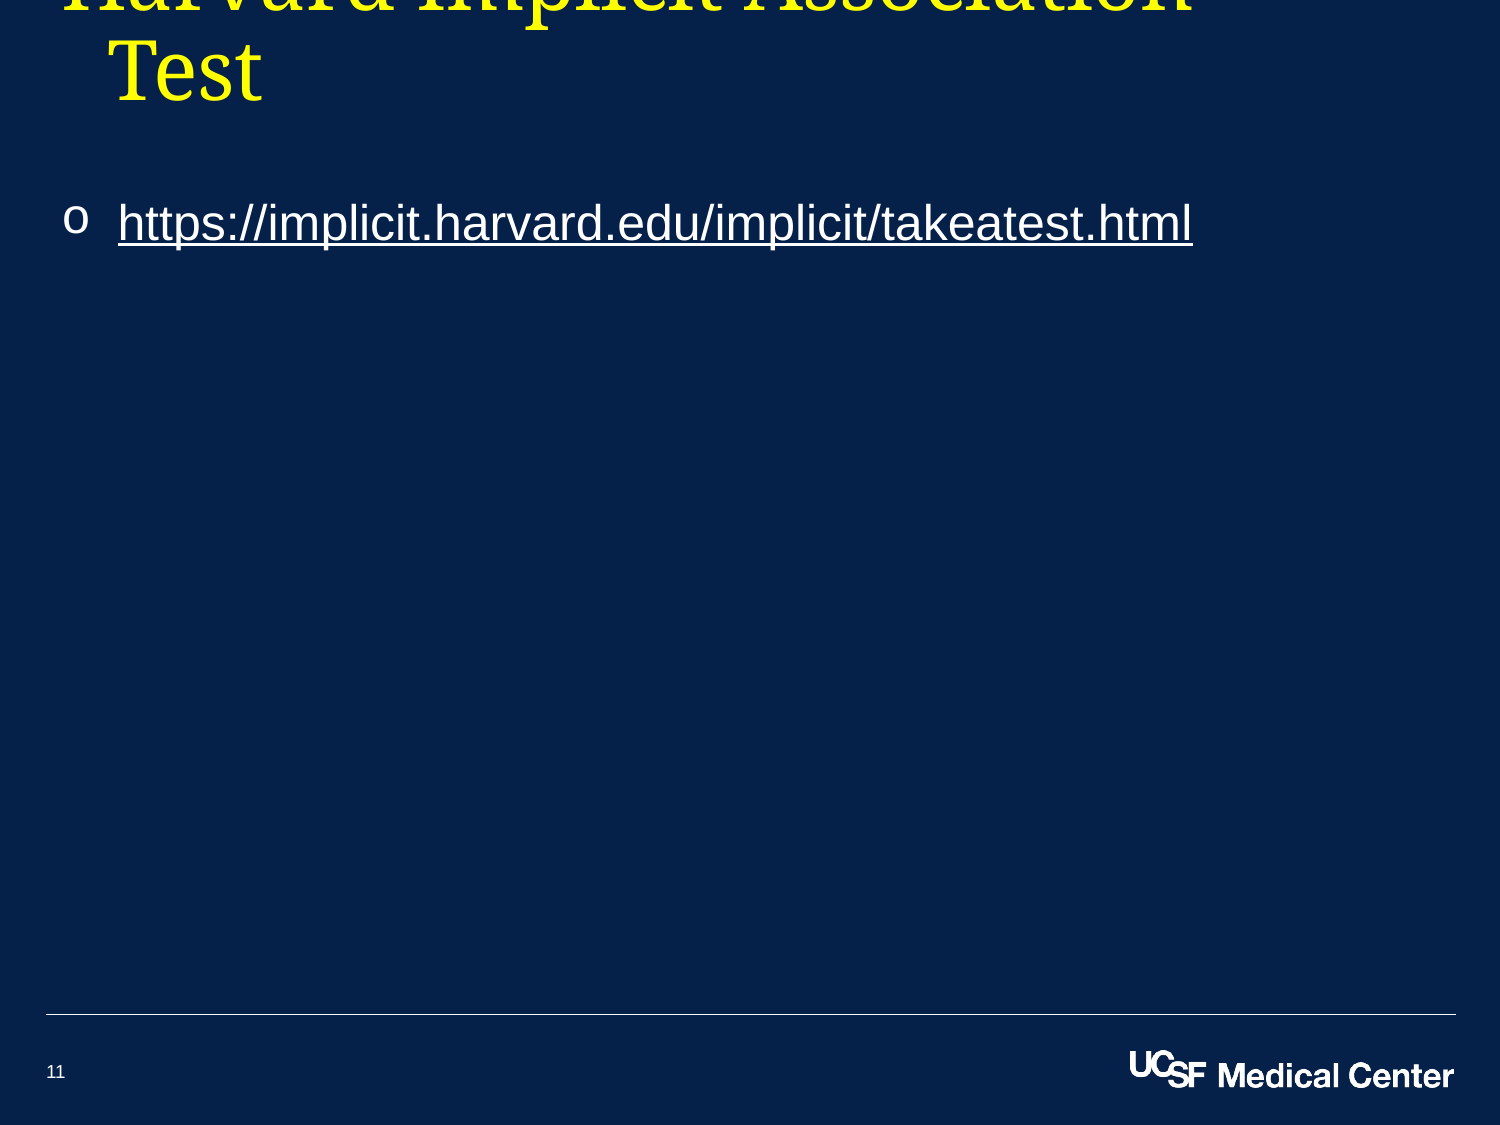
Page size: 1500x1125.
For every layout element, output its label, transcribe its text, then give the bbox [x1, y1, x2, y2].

title Harvard Implicit Association Test [46, 28, 1285, 127]
list https://implicit.harvard.edu/implicit/takeatest.html [46, 182, 1343, 944]
picture [1130, 1050, 1454, 1088]
slide_number 10 [46, 1056, 87, 1082]
